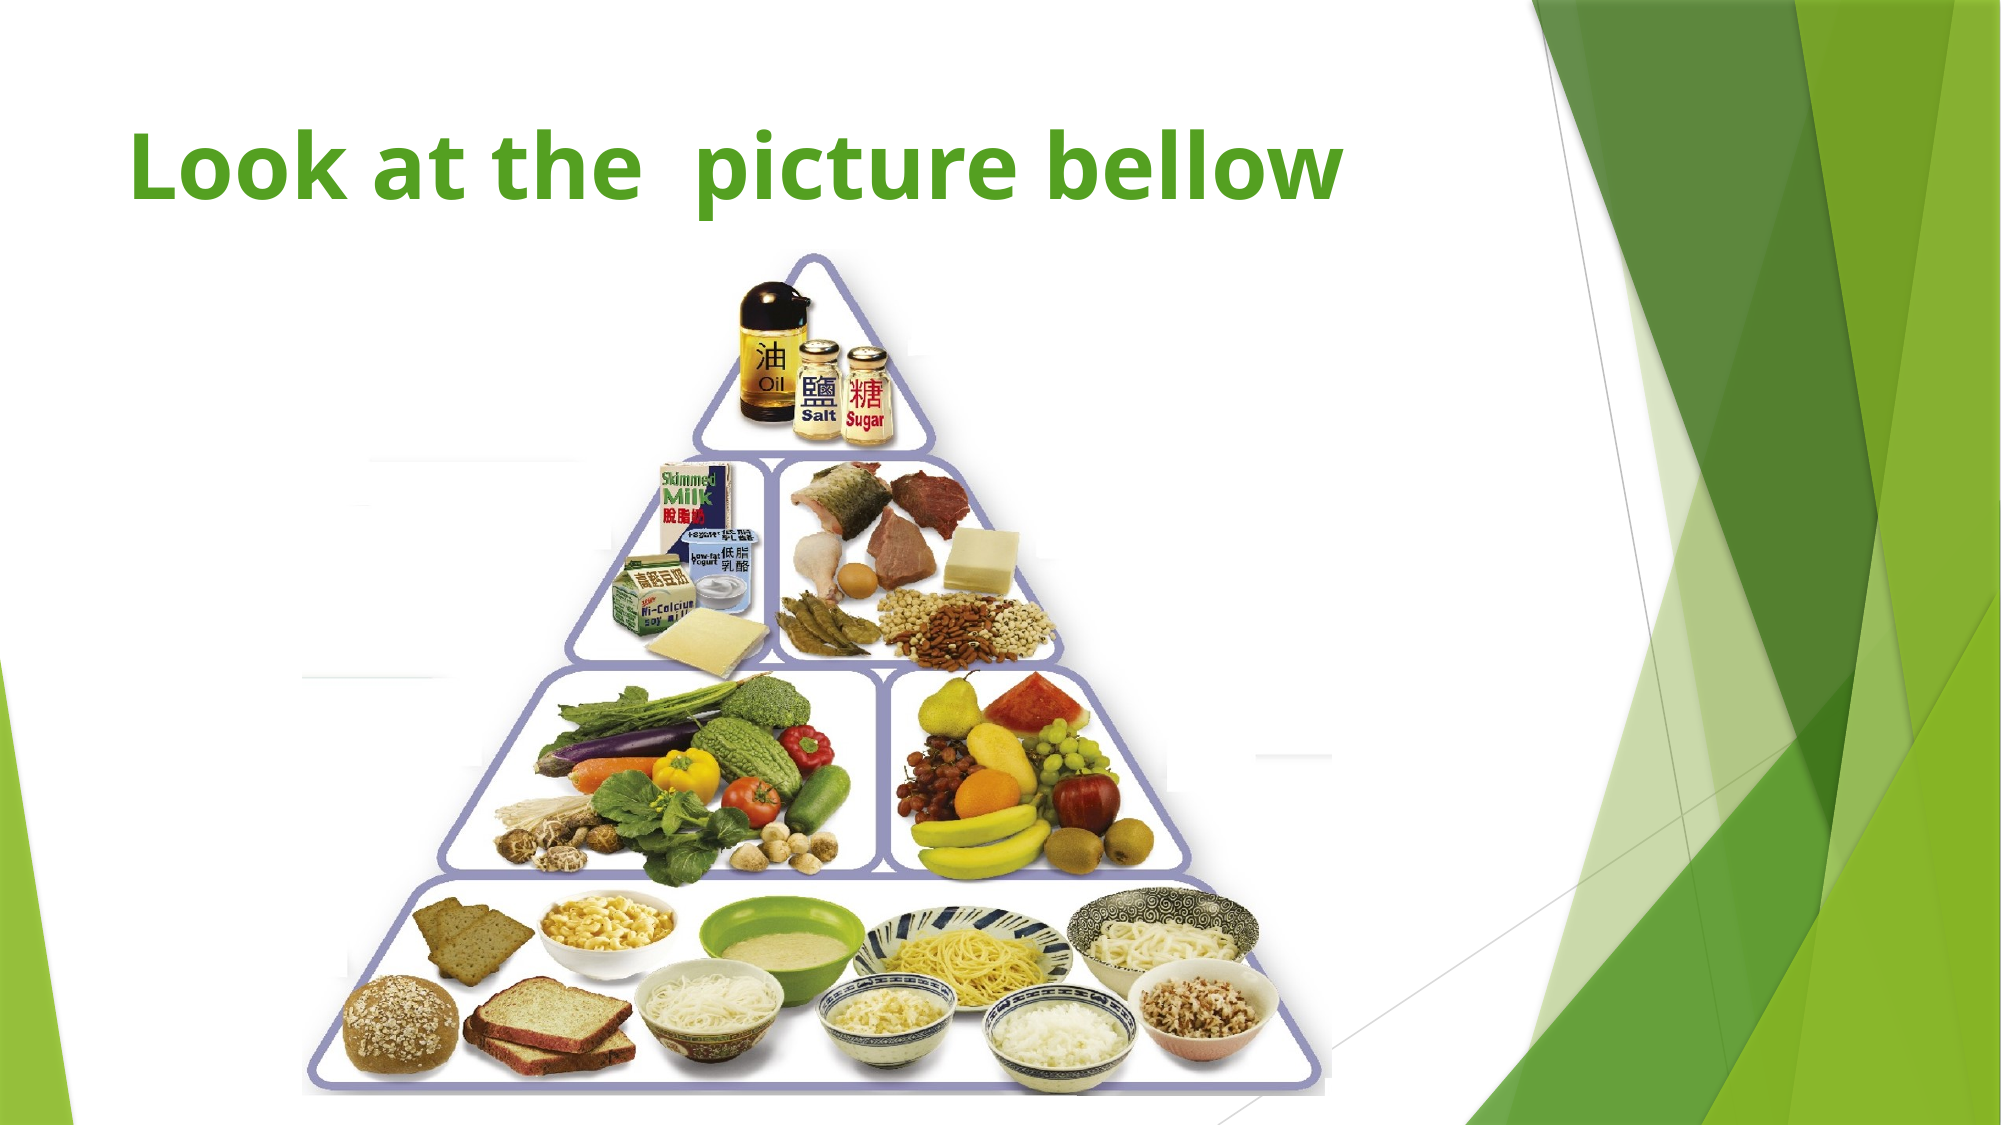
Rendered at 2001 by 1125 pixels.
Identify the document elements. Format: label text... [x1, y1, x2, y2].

title Look at the picture bellow [111, 99, 1522, 317]
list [301, 248, 1333, 1096]
